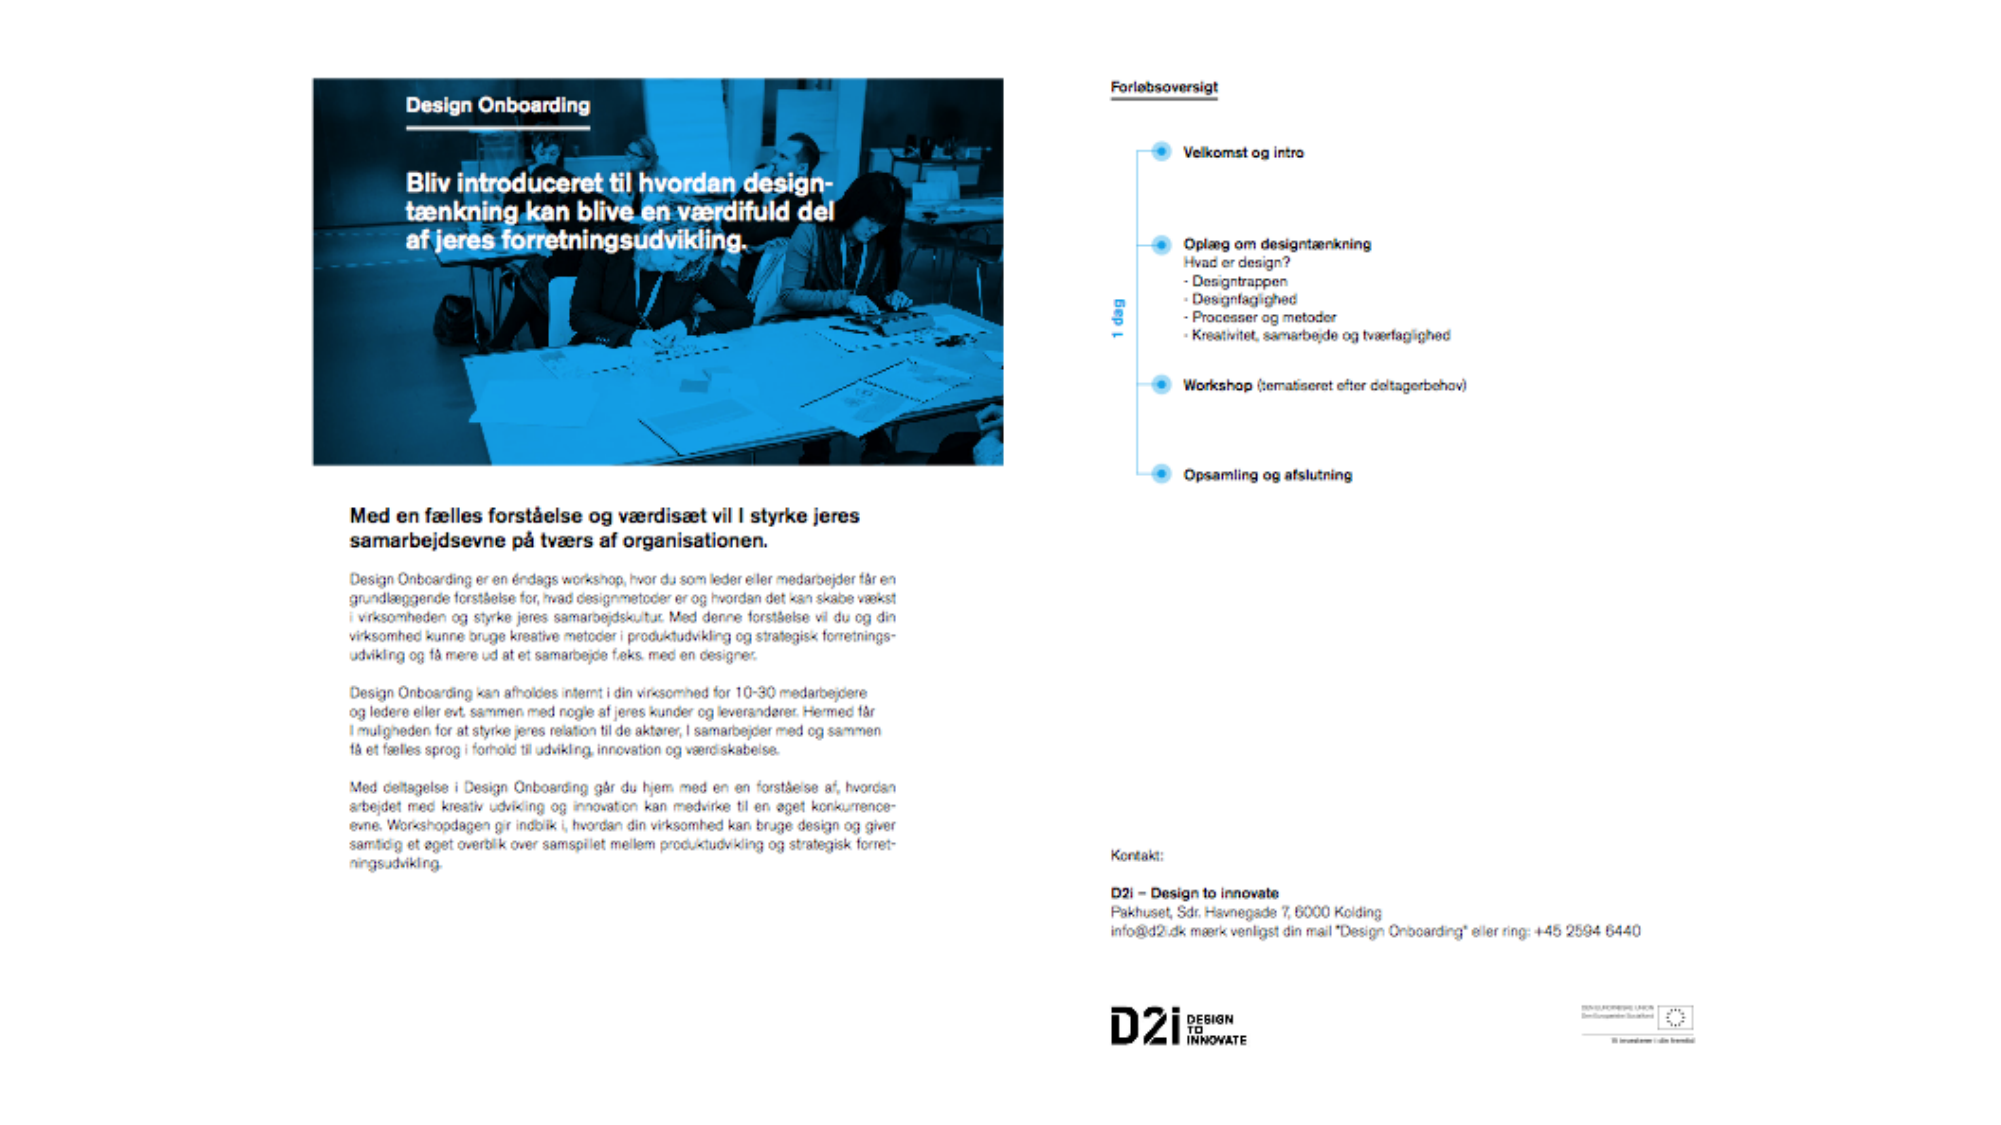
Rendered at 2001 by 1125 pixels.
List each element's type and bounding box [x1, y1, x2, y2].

picture [206, 0, 1802, 1125]
